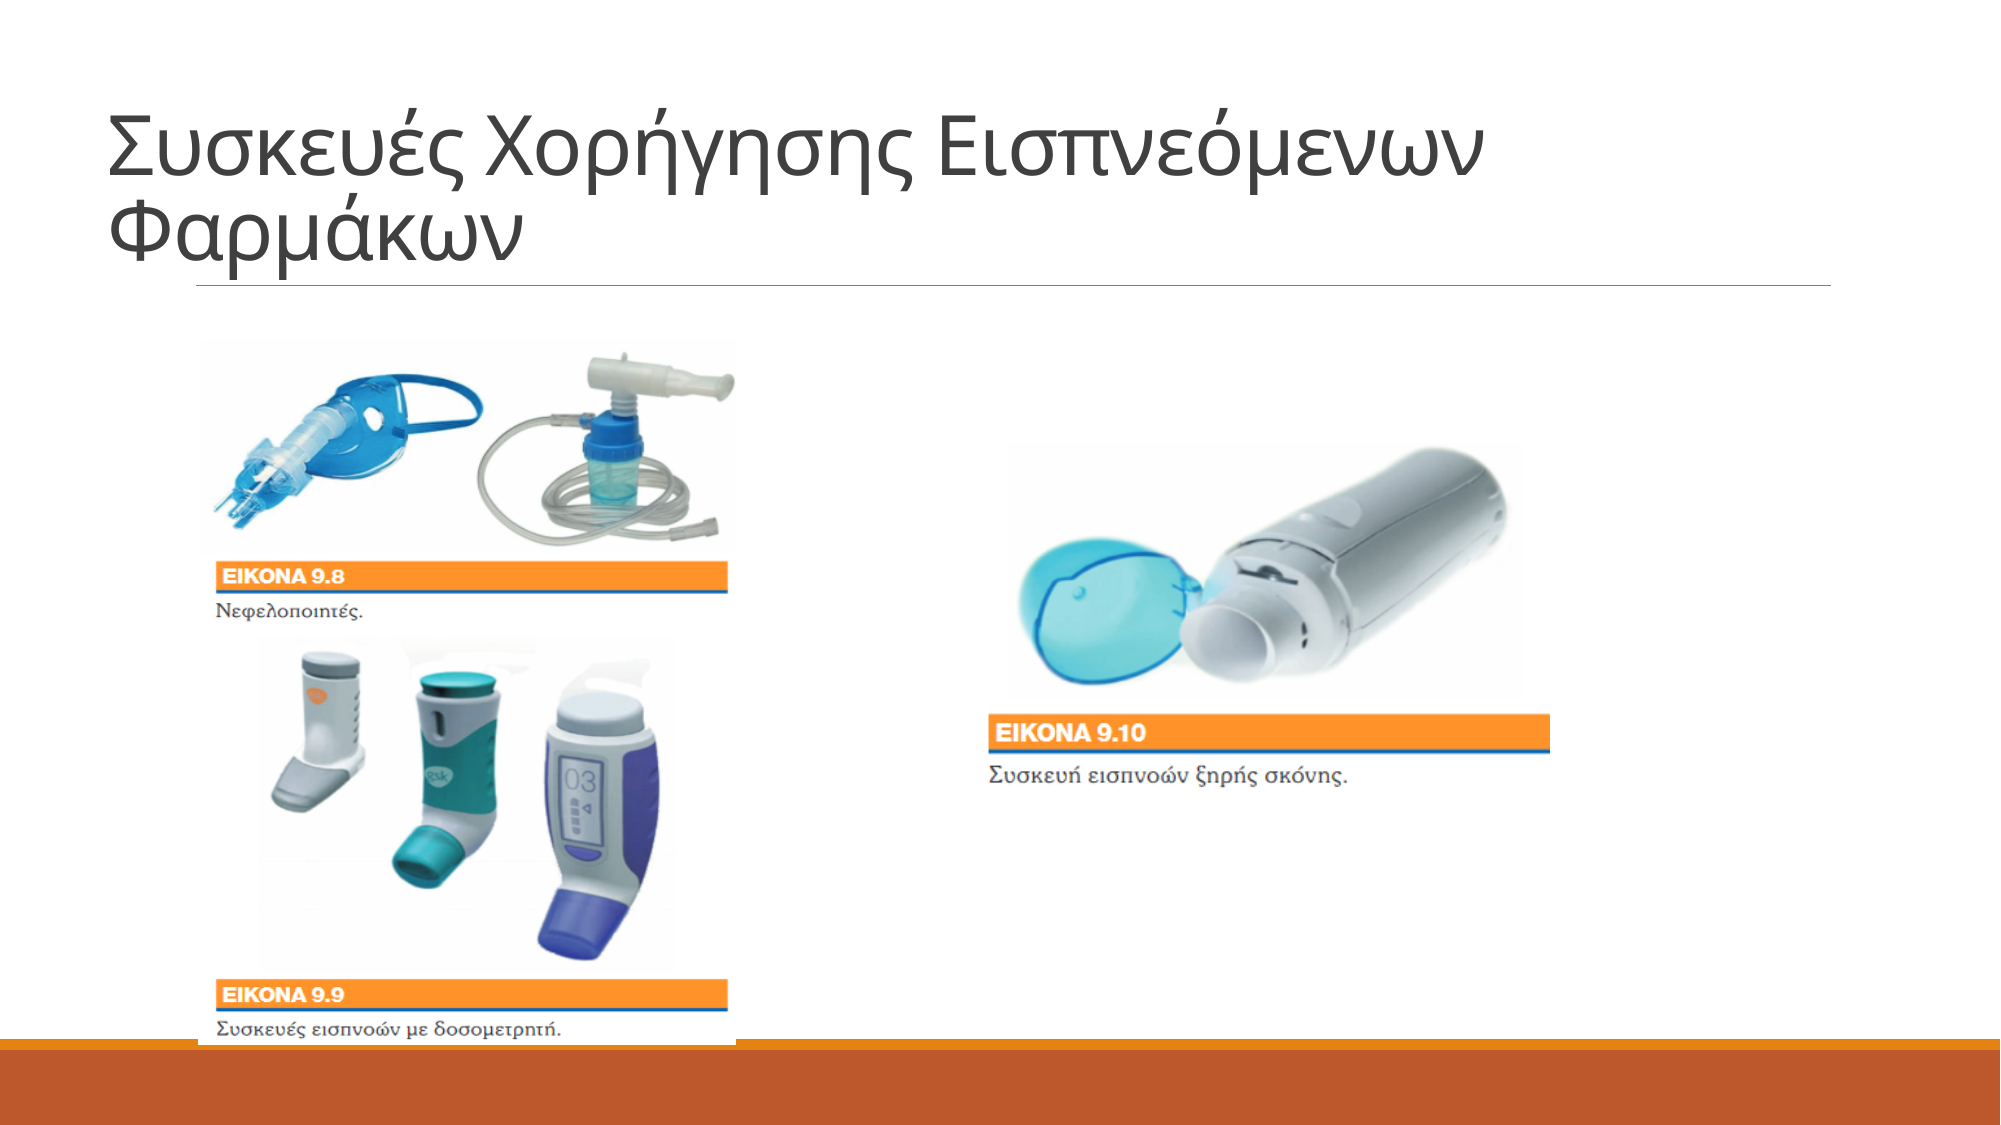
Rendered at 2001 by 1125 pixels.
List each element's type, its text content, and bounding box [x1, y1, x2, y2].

picture [980, 442, 1550, 797]
title Συσκευές Χορήγησης Εισπνεόμενων Φαρμάκων [92, 47, 1830, 285]
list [197, 335, 736, 1045]
